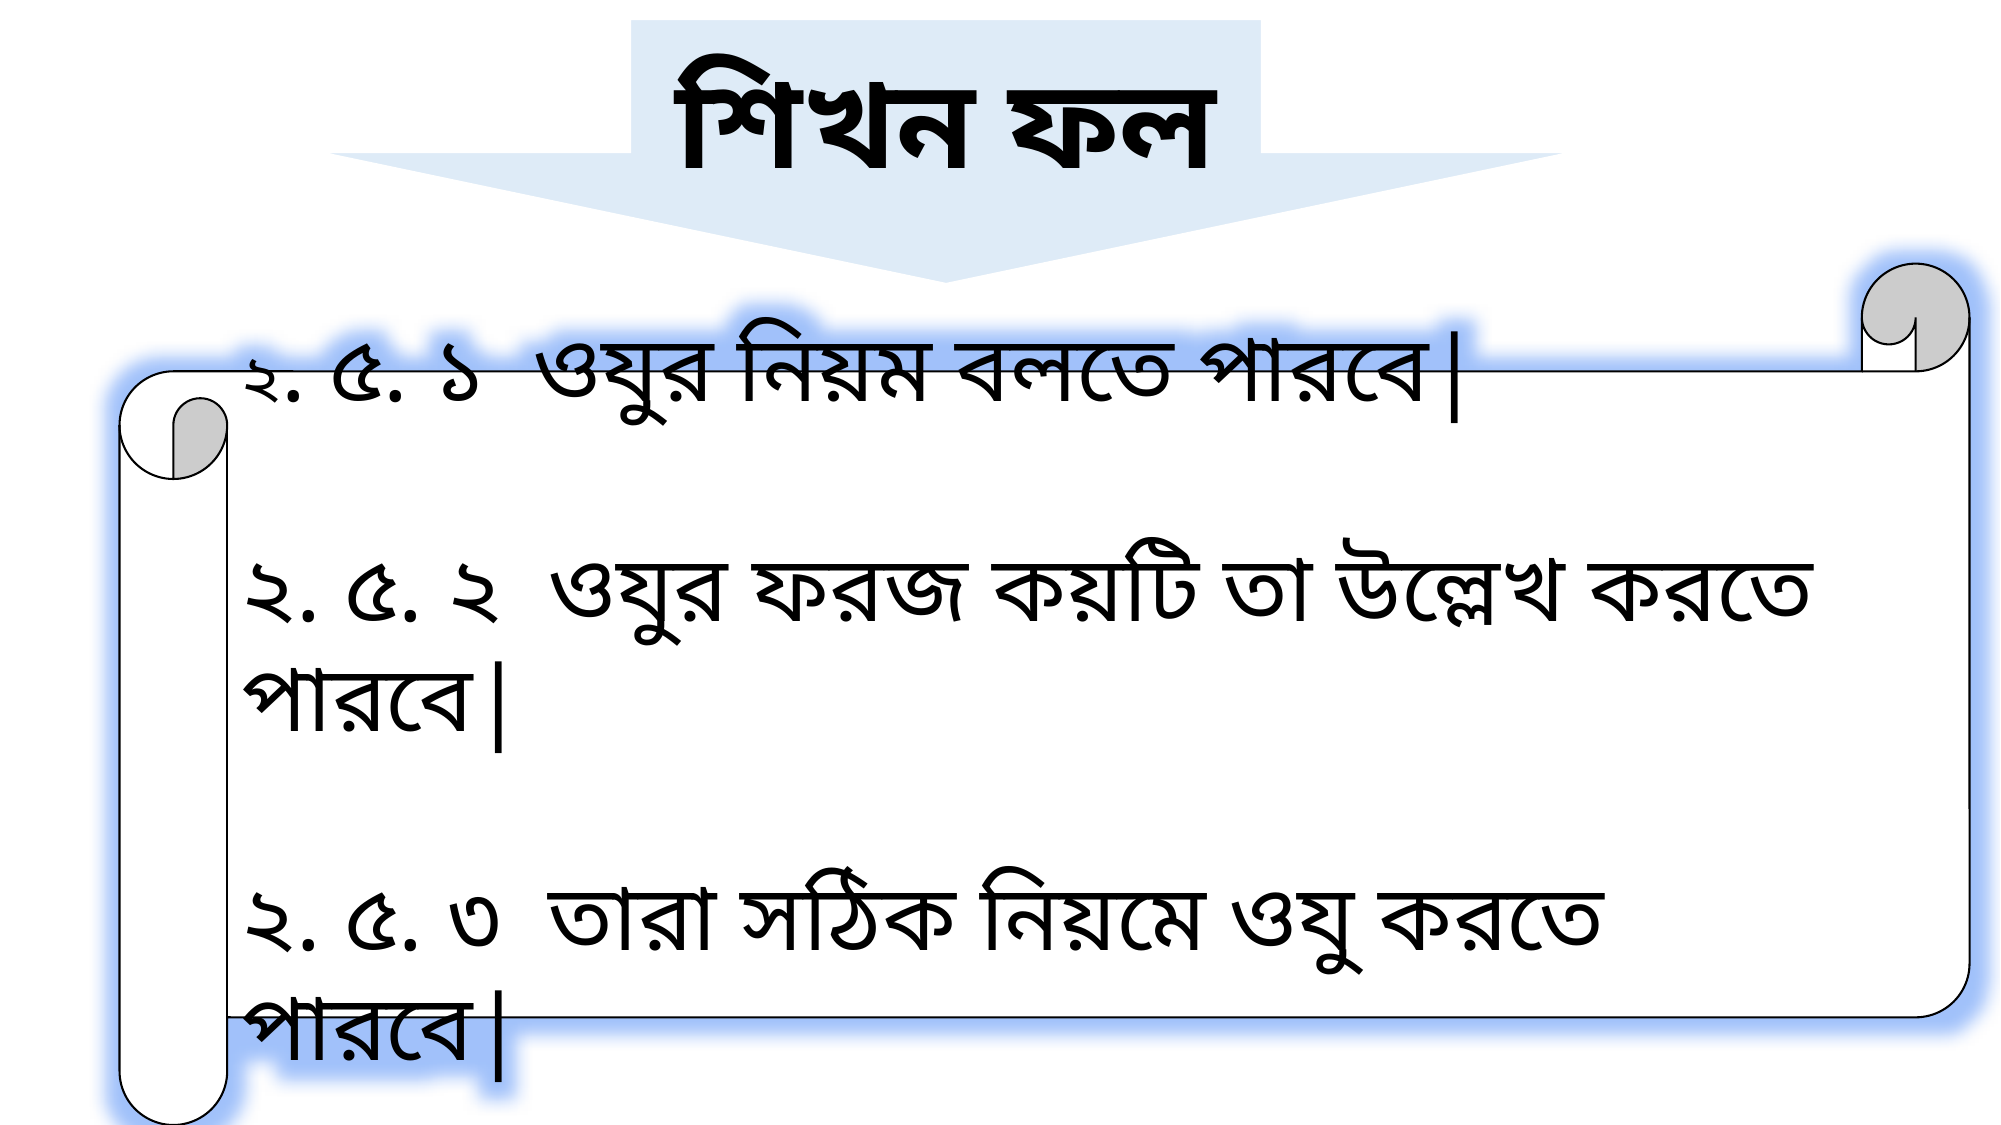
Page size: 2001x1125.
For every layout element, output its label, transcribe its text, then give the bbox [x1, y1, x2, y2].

text_box শিখন ফল [312, 16, 1580, 287]
text_box ২. ৫. ১ ওযুর নিয়ম বলতে পারবে| ২. ৫. ২ ওযুর ফরজ কয়টি তা উল্লেখ করতে পারবে| ২. ৫. ৩ তারা সঠিক নিয়মে ওযু করতে পারবে| [118, 262, 1971, 1125]
